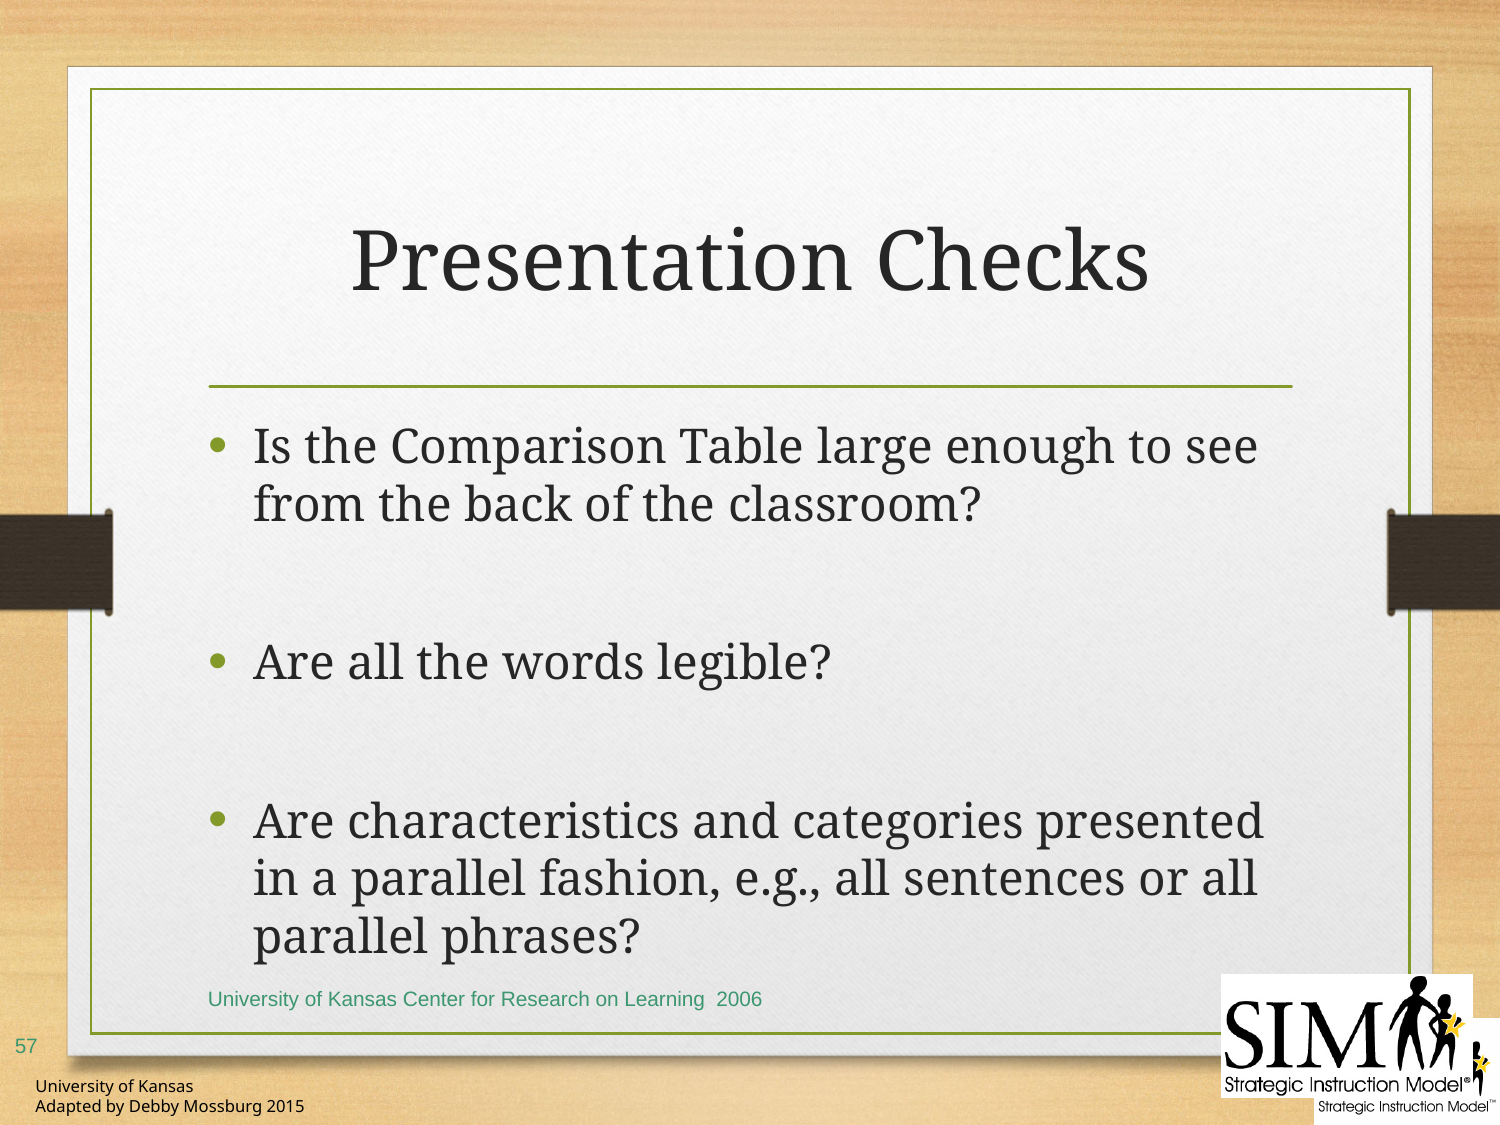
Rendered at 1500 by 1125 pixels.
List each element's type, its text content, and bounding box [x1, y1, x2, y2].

title Presentation Checks [193, 150, 1309, 365]
list Is the Comparison Table large enough to see from the back of the classroom? Are all the words legible? Are characteristics and categories presented in a parallel fashion, e.g., all sentences or all parallel phrases? [193, 408, 1309, 974]
footer University of Kansas Center for Research on Learning 2006 [193, 977, 1031, 1024]
slide_number 57 [0, 1025, 313, 1075]
picture [0, 0, 1500, 1125]
